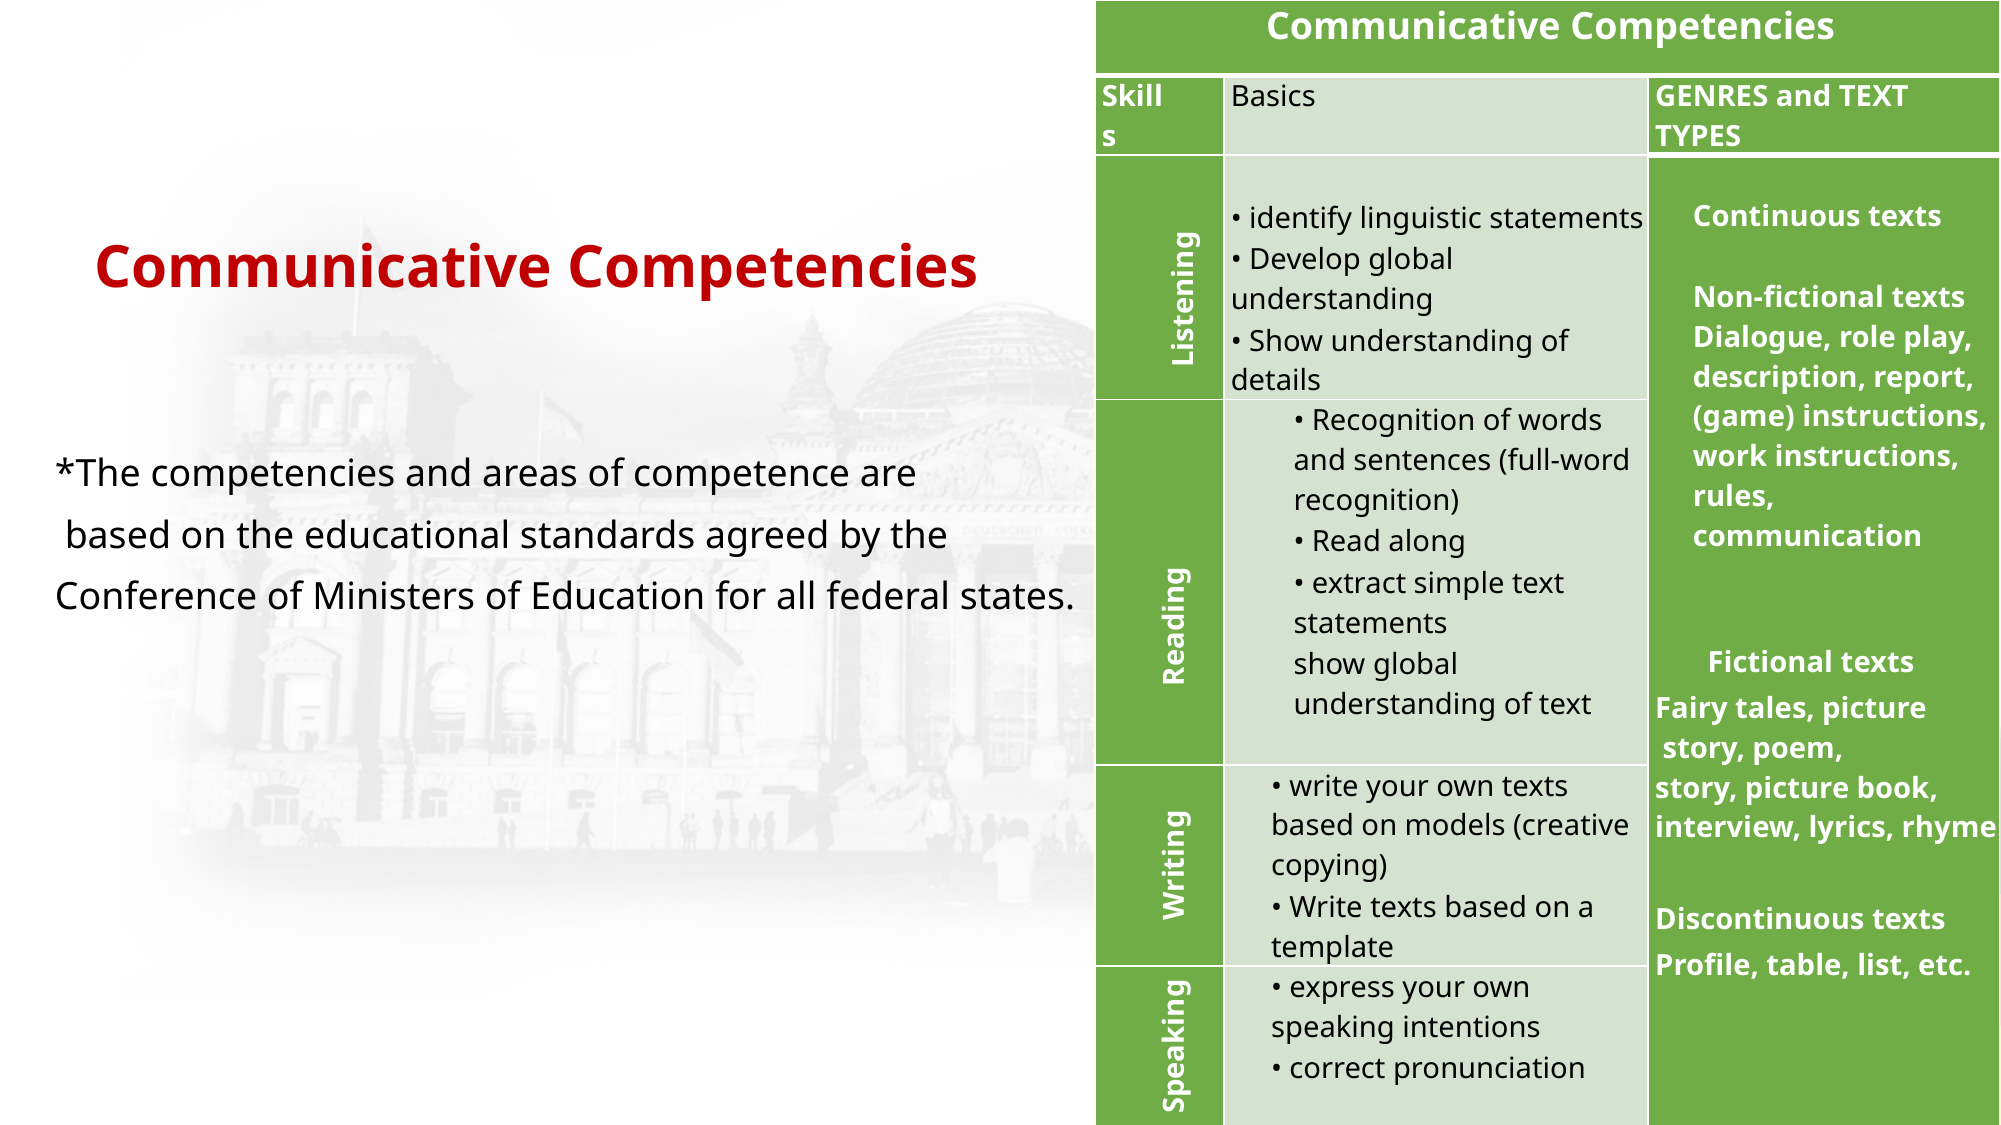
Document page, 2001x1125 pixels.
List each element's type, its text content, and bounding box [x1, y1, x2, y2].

table_cell Listening [1096, 156, 1223, 399]
title [42, 157, 1094, 290]
table_cell Speaking [1096, 967, 1223, 1125]
table_cell Continuous texts Non-fictional texts Dialogue, role play, description, report, (game) instructions, work instructions, rules, communication Fictional texts Fairy tales, picture story, poem, story, picture book, interview, lyrics, rhyme Discontinuous texts Profile, table, list, etc. [1649, 158, 1999, 1125]
table_cell GENRES and TEXT TYPES [1649, 78, 1999, 152]
table_cell • identify linguistic statements • Develop global understanding • Show understanding of details [1225, 156, 1647, 399]
table_cell • Recognition of words and sentences (full-word recognition) • Read along • extract simple text statements show global understanding of text [1225, 400, 1647, 764]
table_cell Skills [1096, 78, 1223, 154]
table_cell Reading [1096, 400, 1223, 764]
table_cell • express your own speaking intentions • correct pronunciation [1225, 967, 1647, 1125]
table_cell • write your own texts based on models (creative copying) • Write texts based on a template [1225, 766, 1647, 965]
picture [0, 0, 1094, 1125]
table_header Communicative Competencies [1096, 1, 1999, 73]
table_cell Writing [1096, 766, 1223, 965]
text_box Communicative Competencies [79, 221, 994, 357]
table_cell Basics [1225, 78, 1647, 154]
list *The competencies and areas of competence are based on the educational standards agreed by the Conference of Ministers of Education for all federal states. [40, 446, 1094, 1125]
